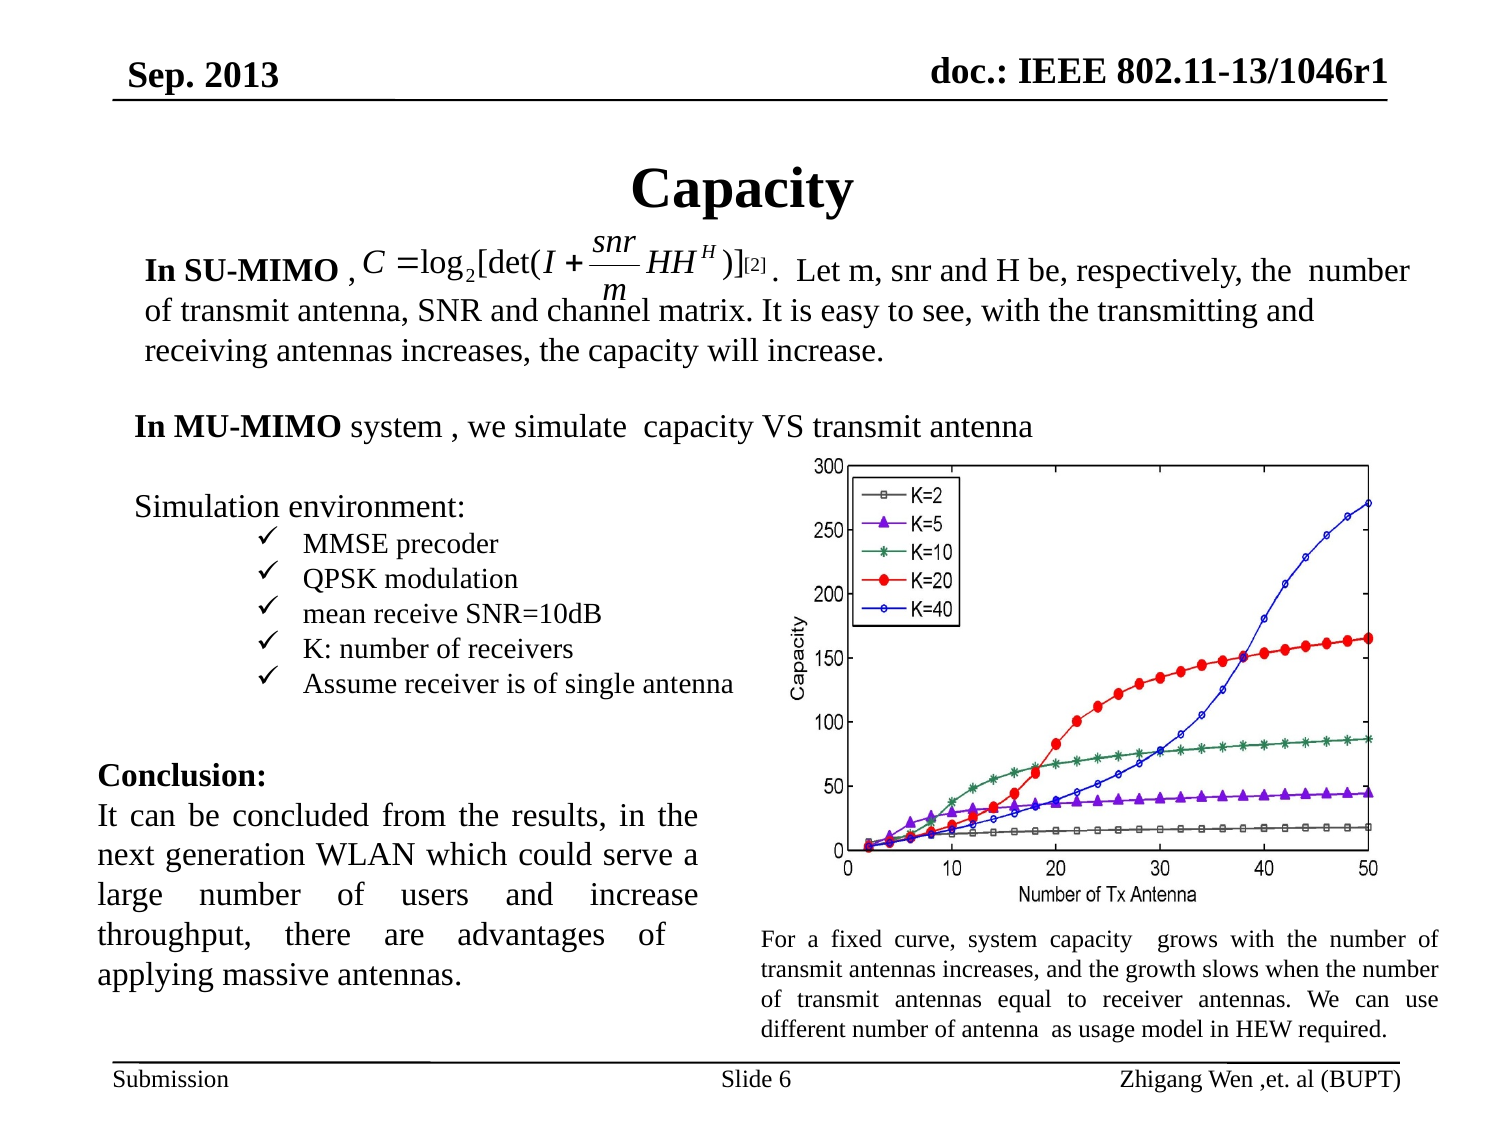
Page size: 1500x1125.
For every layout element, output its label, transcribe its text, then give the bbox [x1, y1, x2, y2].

slide_number Slide 6 [712, 1061, 800, 1123]
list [782, 454, 1380, 904]
text_box In SU-MIMO , [2] . Let m, snr and H be, respectively, the number of transmit antenna, SNR and channel matrix. It is easy to see, with the transmitting and receiving antennas increases, the capacity will increase. [129, 240, 1435, 376]
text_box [357, 219, 751, 309]
footer Zhigang Wen ,et. al (BUPT) [878, 1061, 1402, 1093]
text_box For a fixed curve, system capacity grows with the number of transmit antennas increases, and the growth slows when the number of transmit antennas equal to receiver antennas. We can use different number of antenna as usage model in HEW required. [746, 915, 1455, 1050]
title Capacity [112, 112, 1388, 256]
text_box In MU-MIMO system , we simulate capacity VS transmit antenna Simulation environment: MMSE precoder QPSK modulation mean receive SNR=10dB K: number of receivers Assume receiver is of single antenna [119, 397, 1125, 742]
text_box Conclusion: It can be concluded from the results, in the next generation WLAN which could serve a large number of users and increase throughput, there are advantages of applying massive antennas. [82, 745, 715, 1000]
